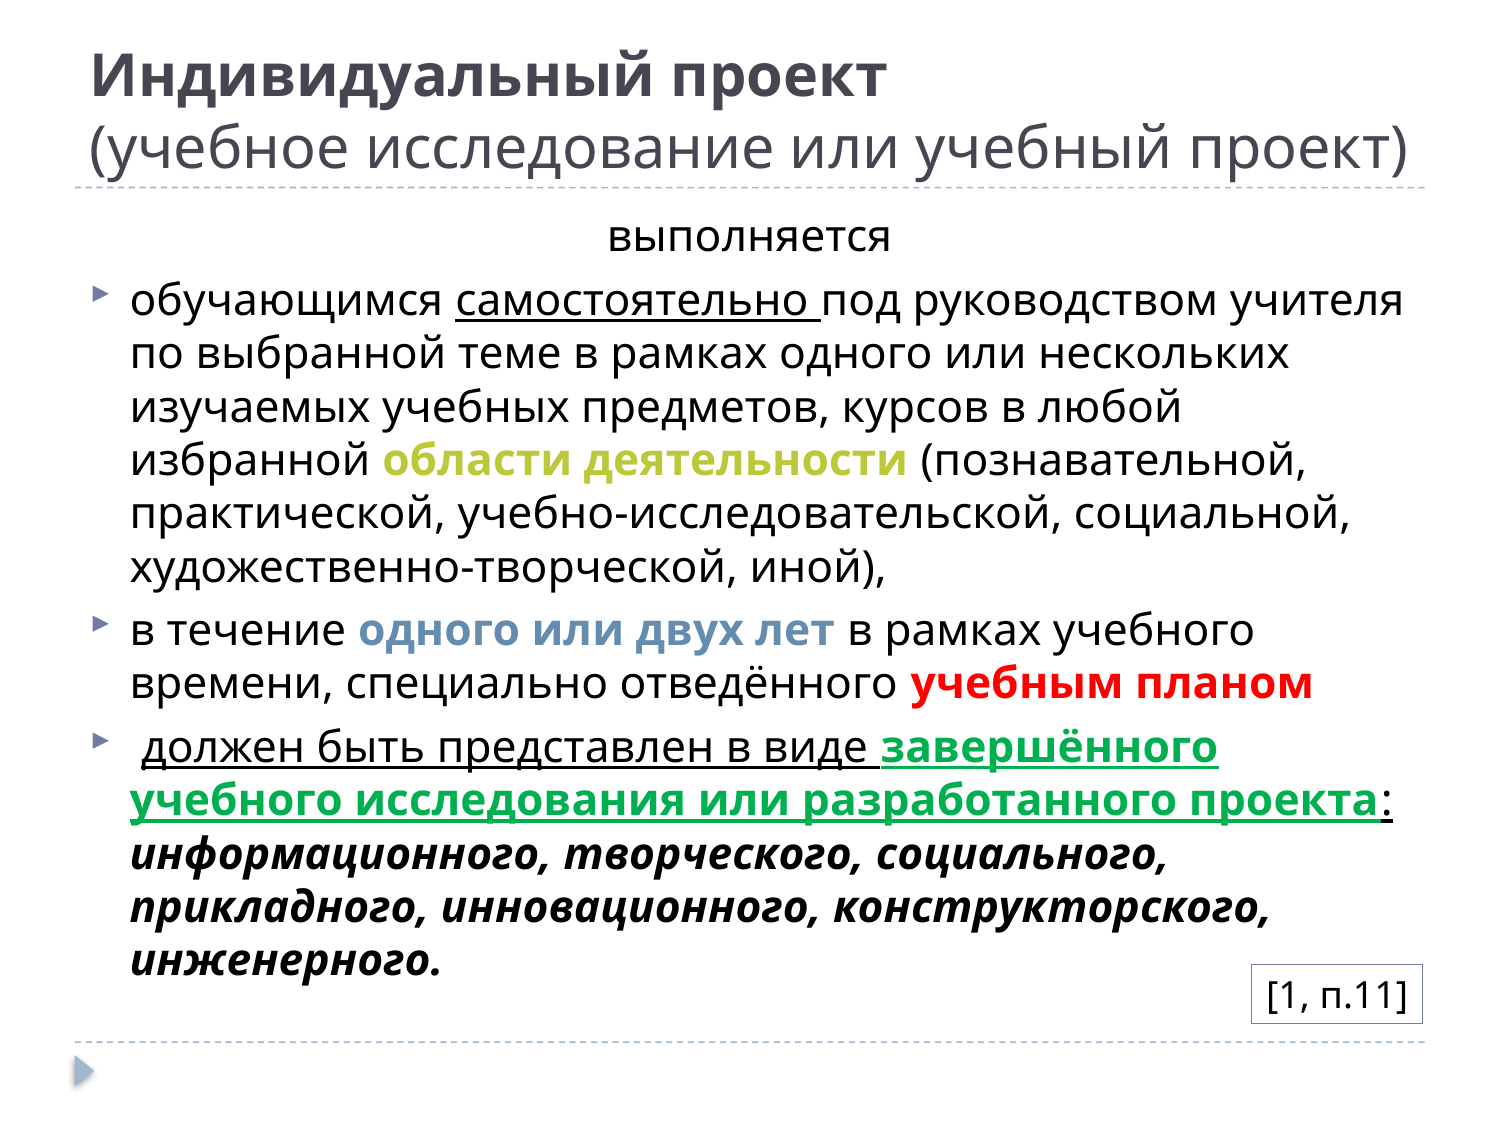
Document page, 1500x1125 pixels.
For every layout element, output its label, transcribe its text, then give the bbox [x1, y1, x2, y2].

title Индивидуальный проект (учебное исследование или учебный проект) [75, 24, 1425, 188]
list выполняется обучающимся самостоятельно под руководством учителя по выбранной теме в рамках одного или нескольких изучаемых учебных предметов, курсов в любой избранной области деятельности (познавательной, практической, учебно-исследовательской, социальной, художественно-творческой, иной), в течение одного или двух лет в рамках учебного времени, специально отведённого учебным планом должен быть представлен в виде завершённого учебного исследования или разработанного проекта: информационного, творческого, социального, прикладного, инновационного, конструкторского, инженерного. [75, 200, 1425, 1010]
text_box [1, п.11] [1251, 964, 1423, 1024]
